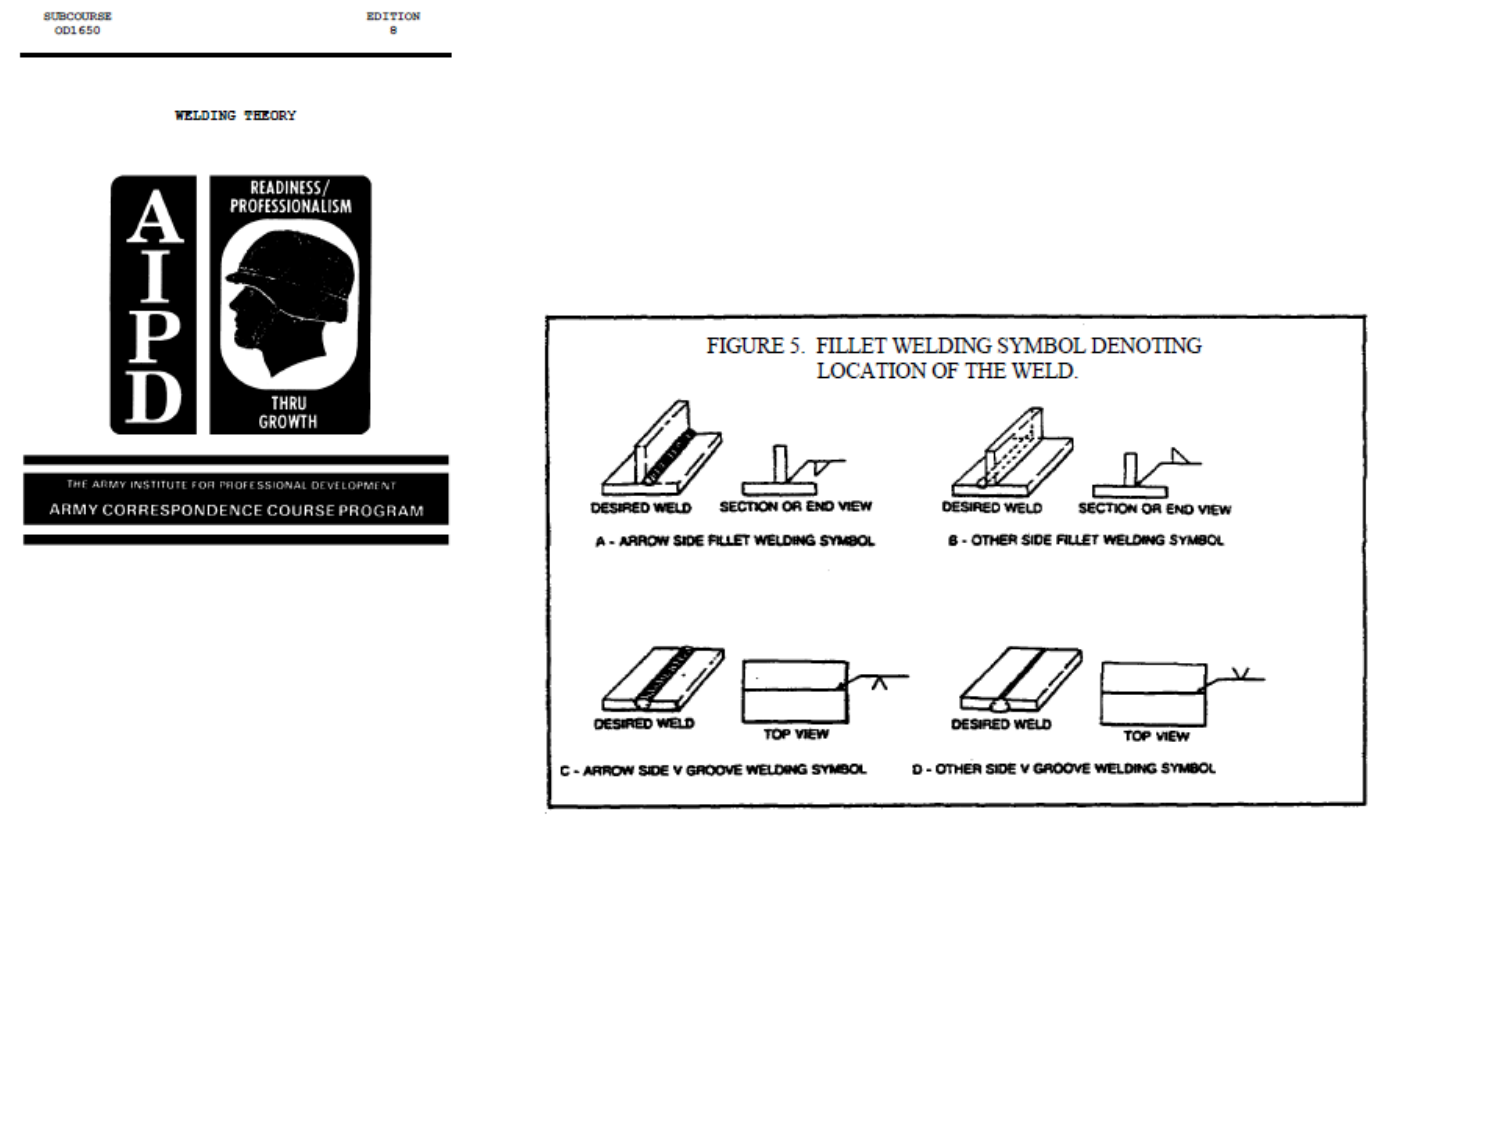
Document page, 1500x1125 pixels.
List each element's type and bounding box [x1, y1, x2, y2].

picture [0, 2, 466, 563]
picture [524, 283, 1388, 825]
